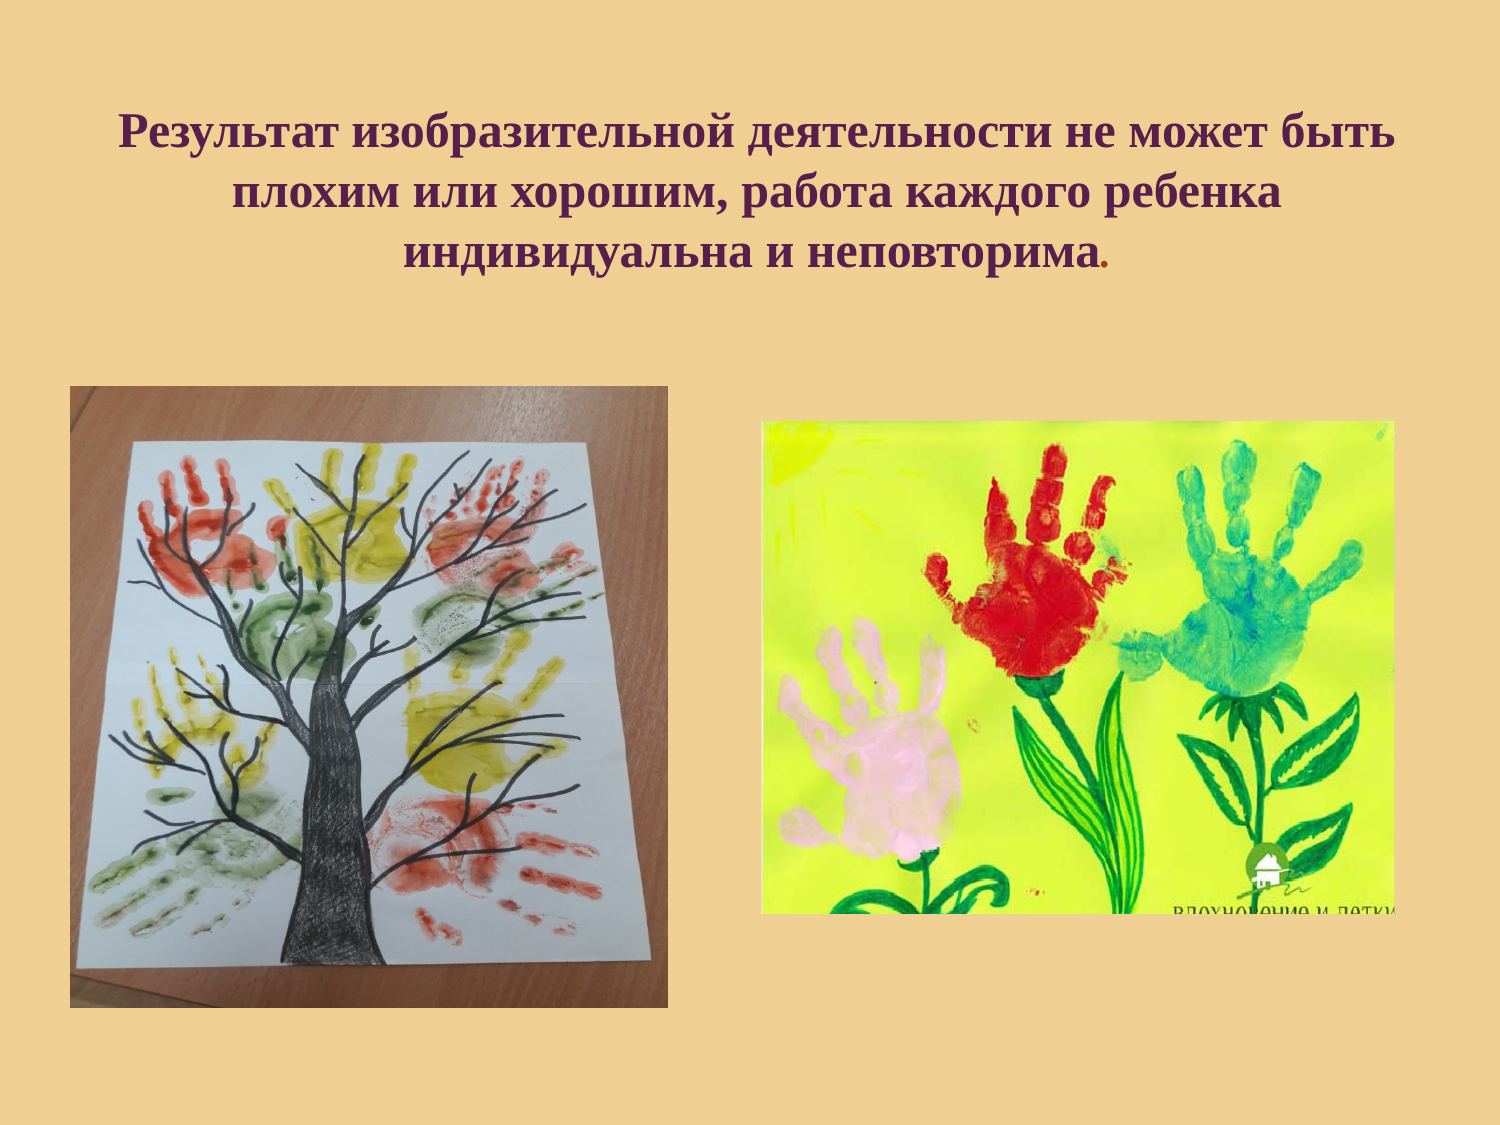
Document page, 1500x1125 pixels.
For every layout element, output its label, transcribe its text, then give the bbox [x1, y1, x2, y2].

picture [70, 386, 669, 1008]
picture [761, 421, 1395, 915]
title Результат изобразительной деятельности не может быть плохим или хорошим, работа каждого ребенка индивидуальна и неповторима. [82, 93, 1432, 282]
